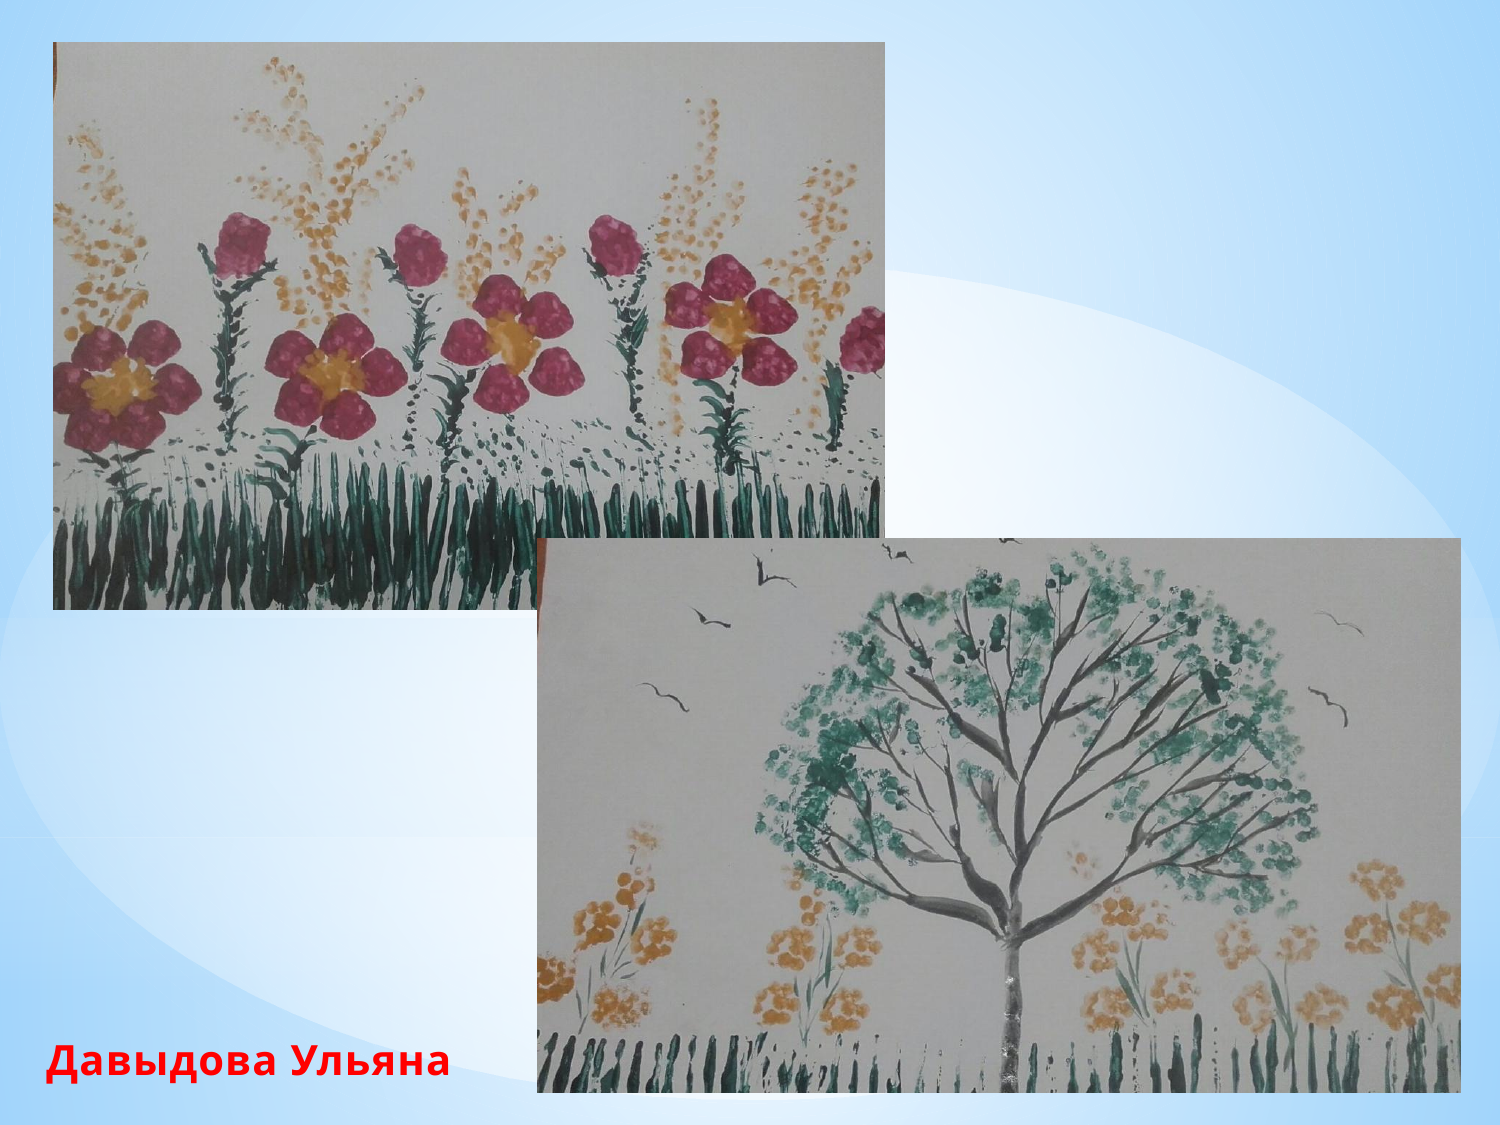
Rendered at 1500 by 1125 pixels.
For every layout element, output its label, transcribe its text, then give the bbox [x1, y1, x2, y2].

text_box Давыдова Ульяна [29, 1026, 469, 1092]
picture [52, 42, 1462, 1093]
